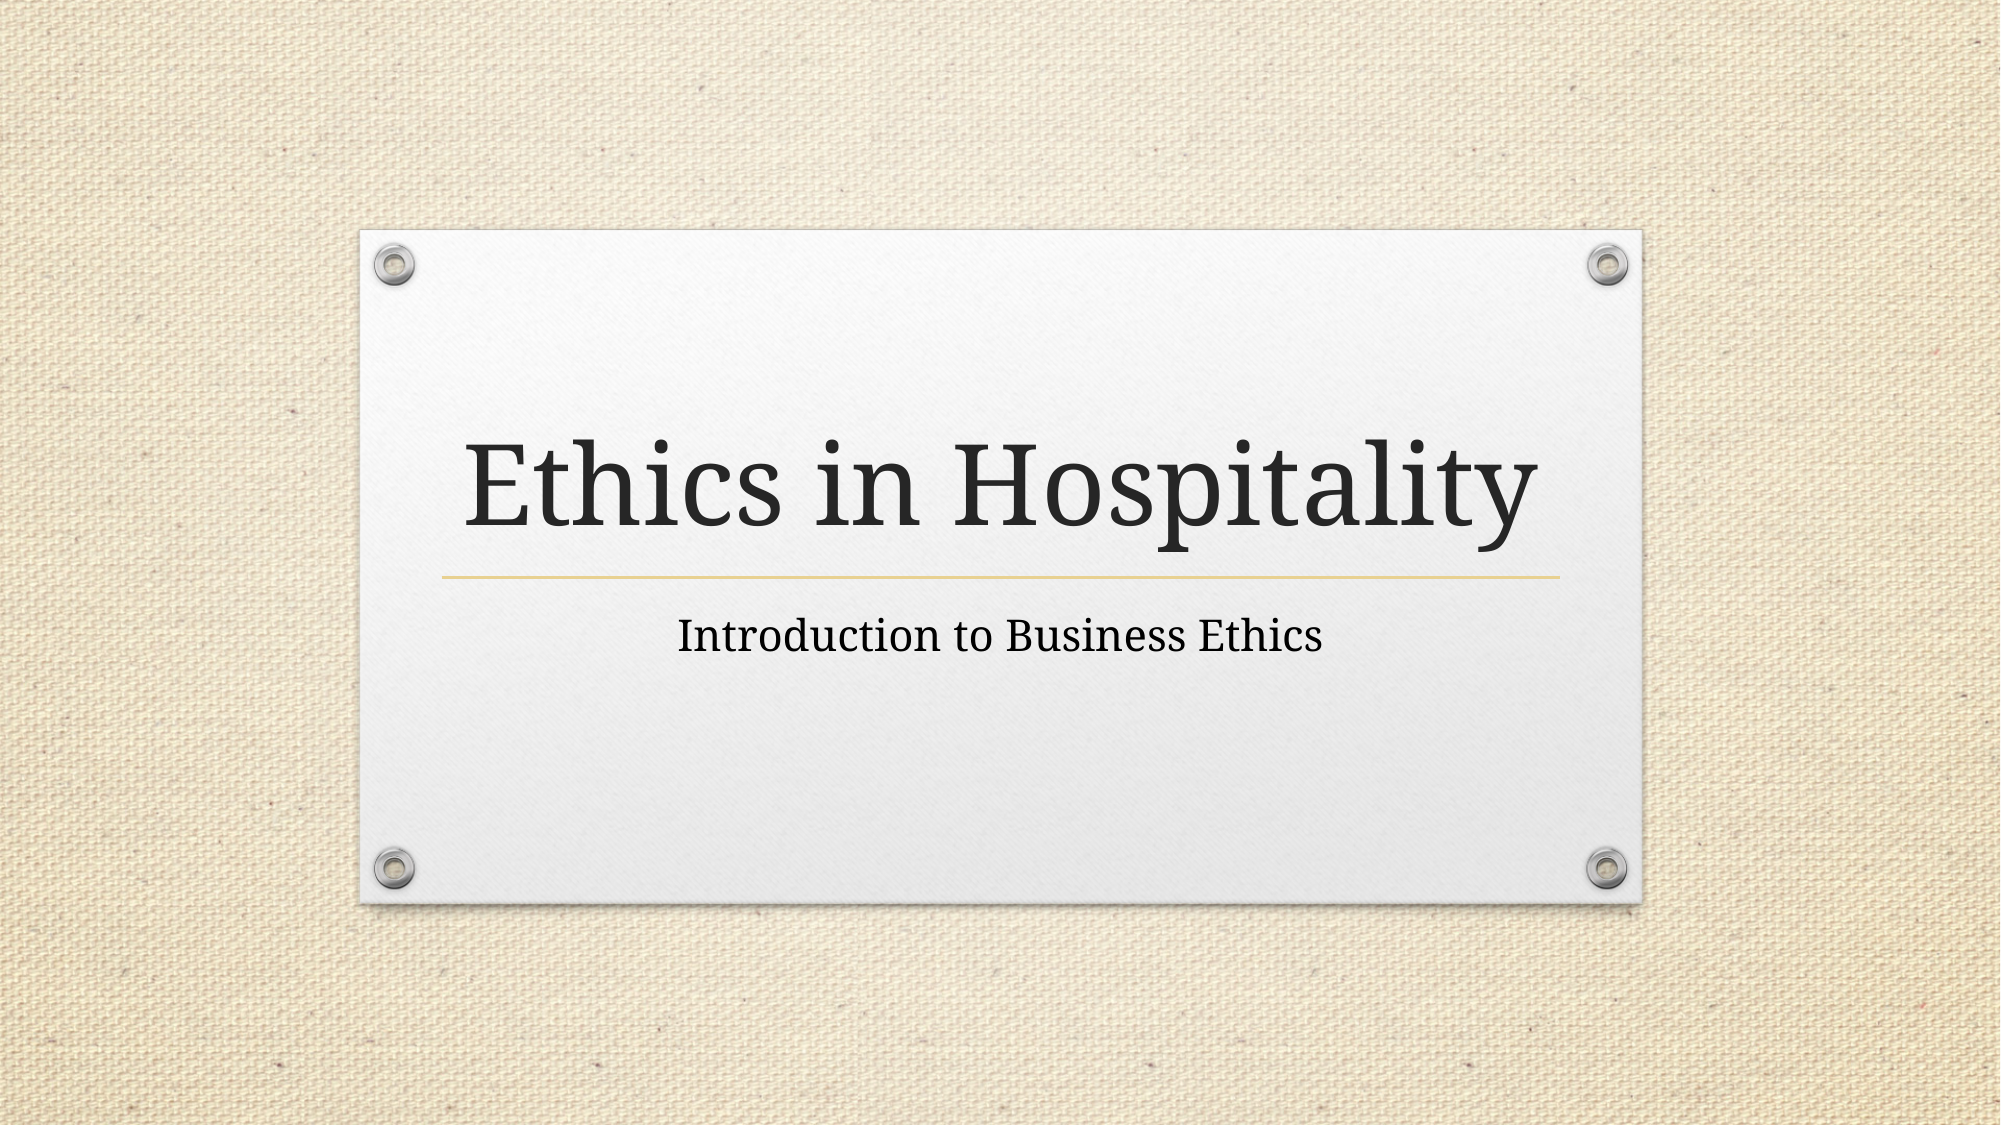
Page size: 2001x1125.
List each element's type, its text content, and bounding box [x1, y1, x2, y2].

picture [0, 0, 2001, 1125]
subtitle Introduction to Business Ethics [441, 600, 1560, 817]
title Ethics in Hospitality [441, 306, 1560, 556]
